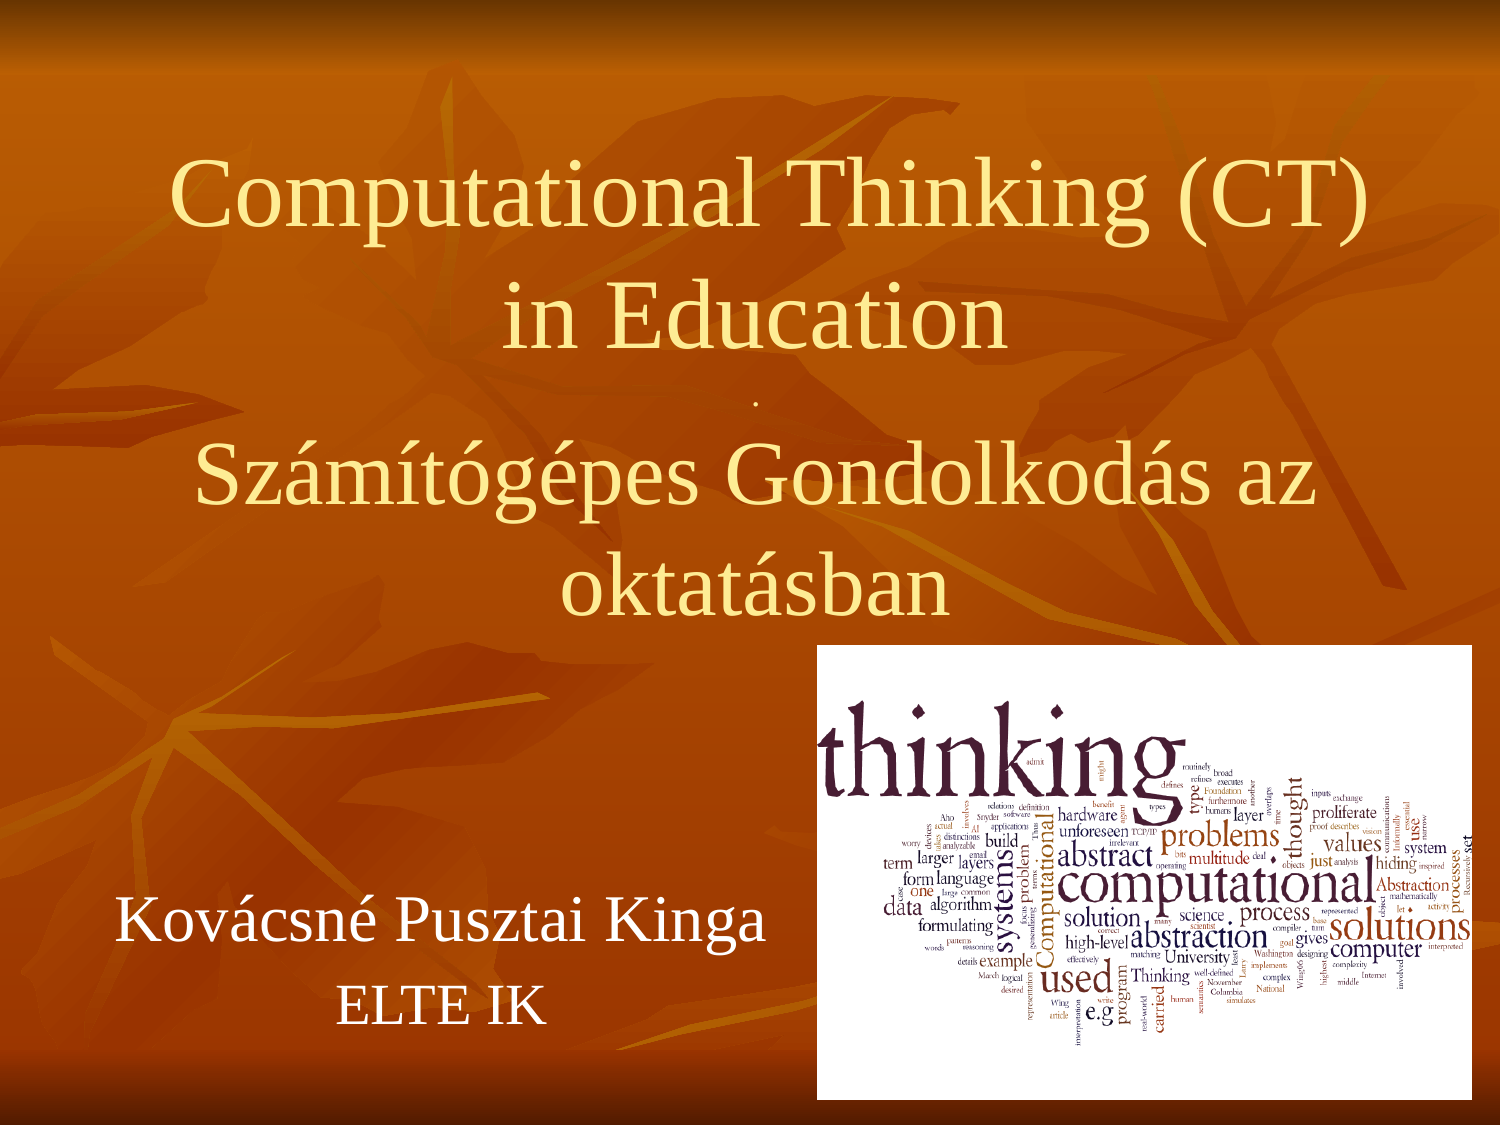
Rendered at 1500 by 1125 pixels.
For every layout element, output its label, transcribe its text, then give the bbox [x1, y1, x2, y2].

title Computational Thinking (CT) in Education . Számítógépes Gondolkodás az oktatásban [53, 78, 1459, 669]
picture [817, 645, 1473, 1100]
subtitle Kovácsné Pusztai Kinga ELTE IK [64, 866, 812, 1100]
